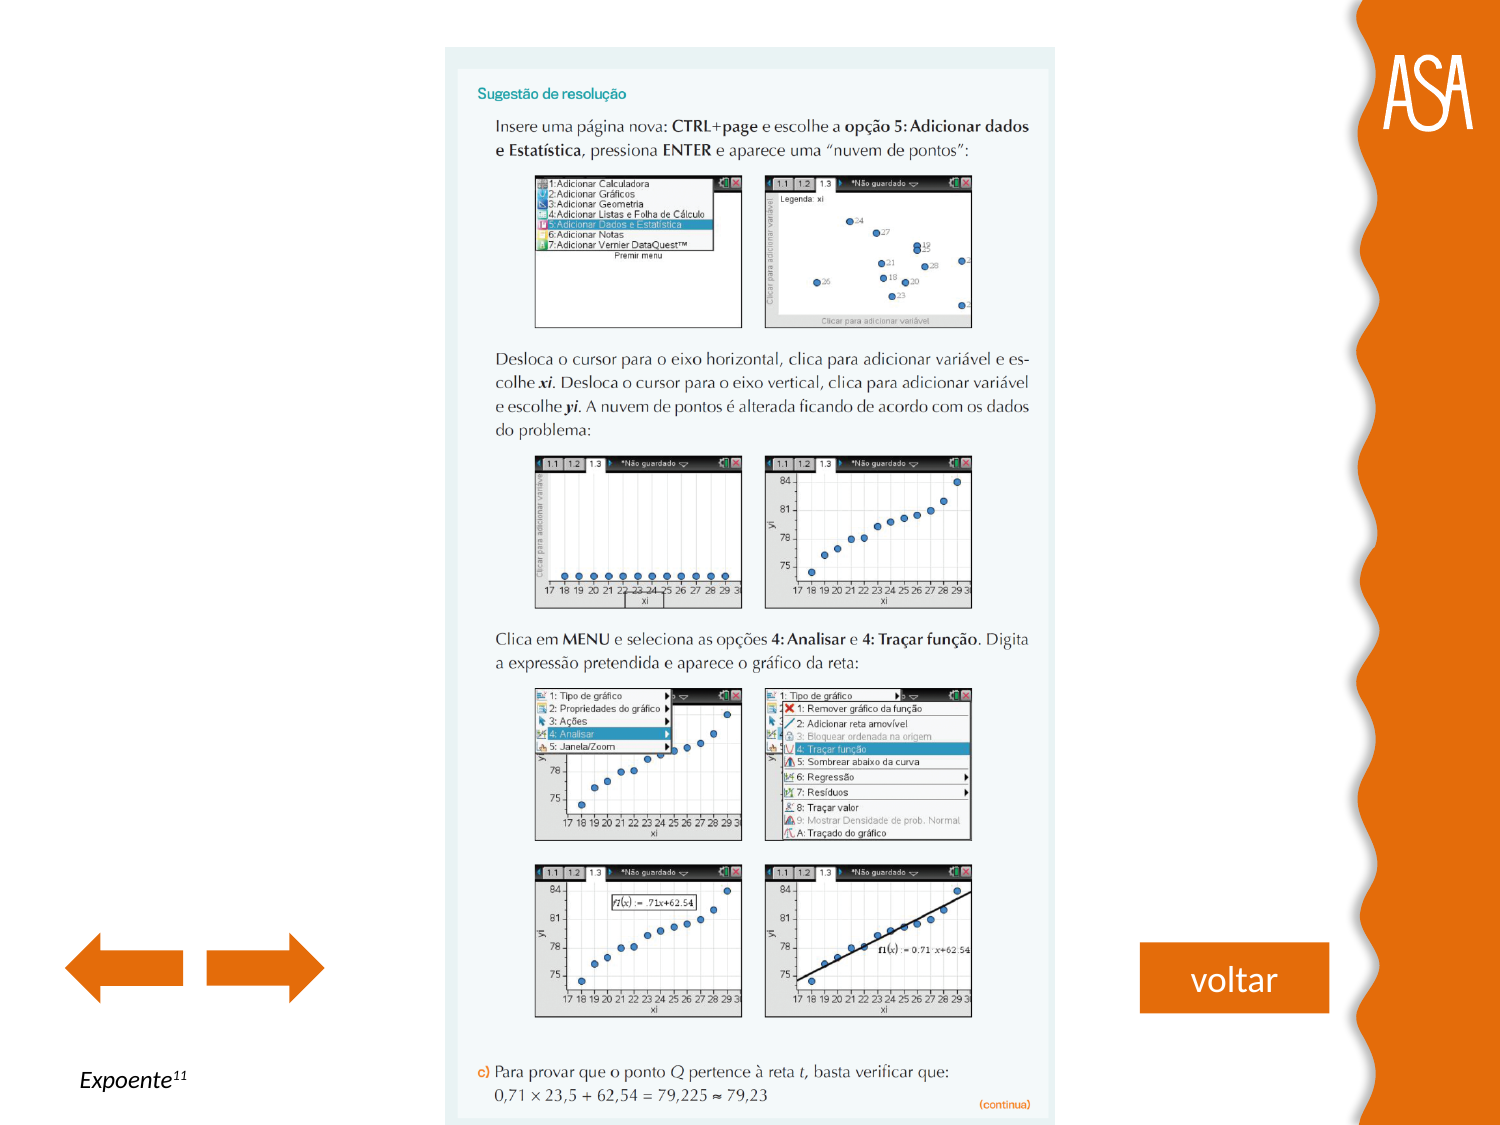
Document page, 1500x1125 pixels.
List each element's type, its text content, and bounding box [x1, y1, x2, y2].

text_box [204, 930, 327, 1006]
text_box Expoente11 [63, 1054, 297, 1103]
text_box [1355, 0, 1500, 1125]
picture [445, 47, 1055, 1125]
text_box voltar [1138, 940, 1331, 1016]
text_box [62, 930, 186, 1006]
